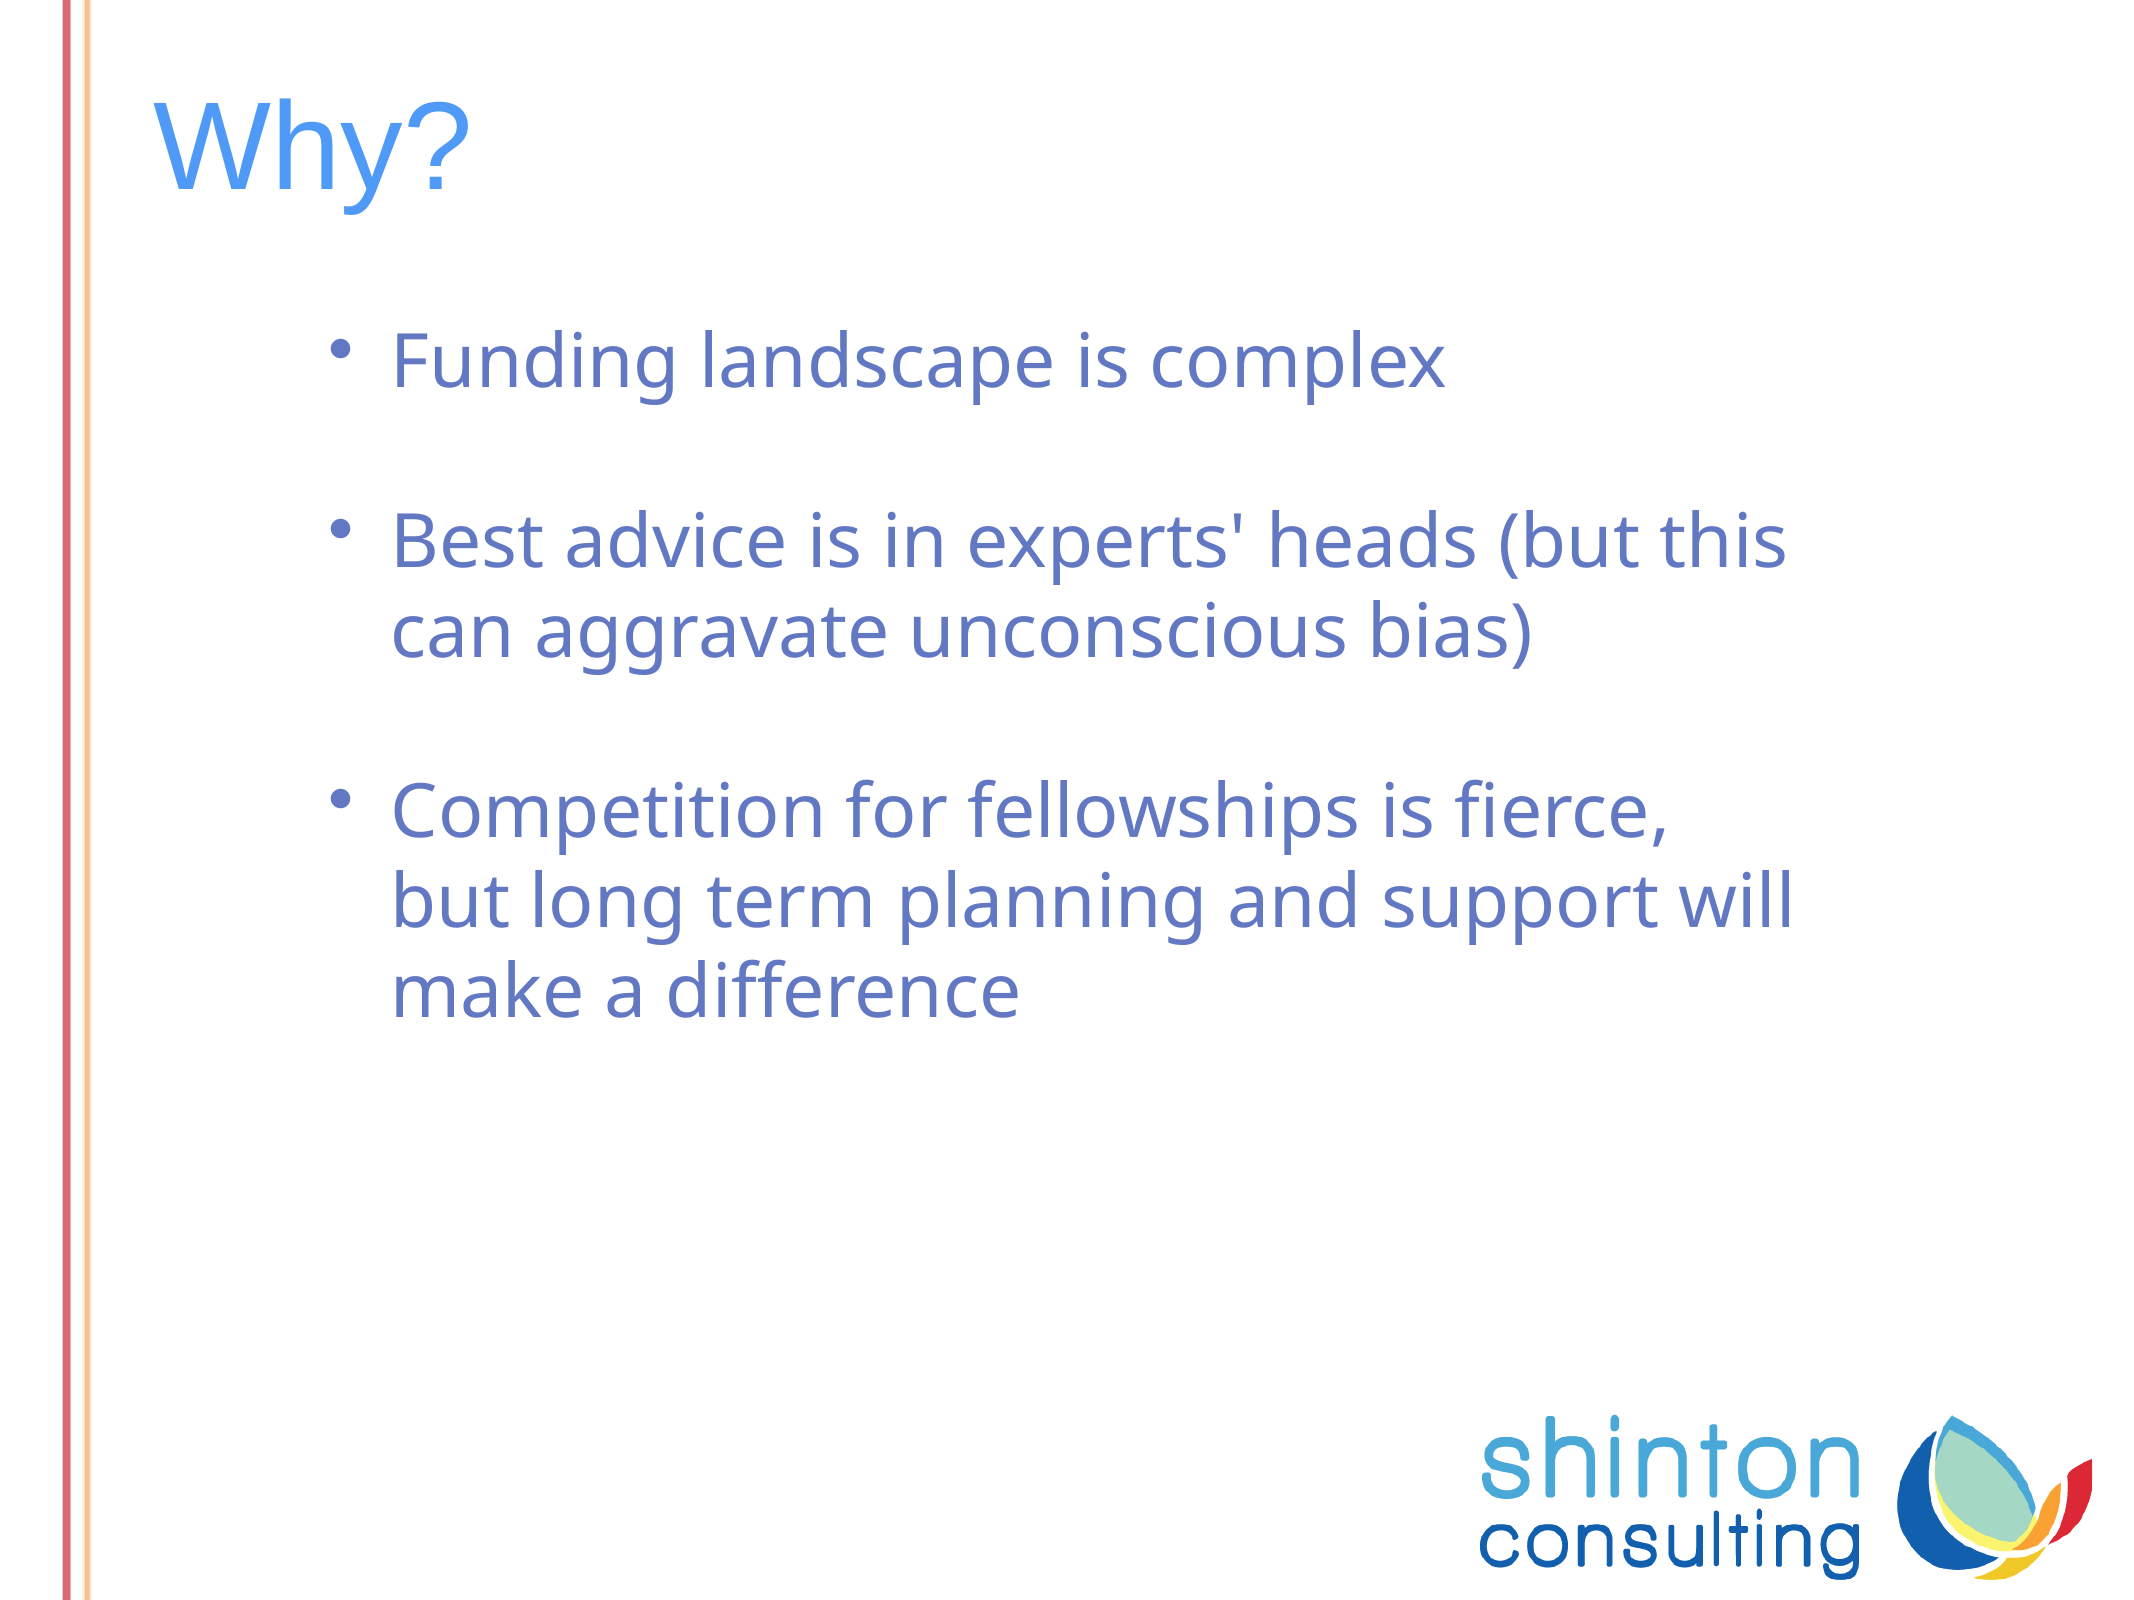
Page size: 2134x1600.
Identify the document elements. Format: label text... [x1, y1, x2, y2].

picture [62, 0, 92, 1600]
list Funding landscape is complex Best advice is in experts' heads (but this can aggravate unconscious bias) Competition for fellowships is fierce, but long term planning and support will make a difference [319, 303, 1814, 1600]
picture [1814, 1414, 2093, 1580]
title Why? [144, 55, 1960, 258]
